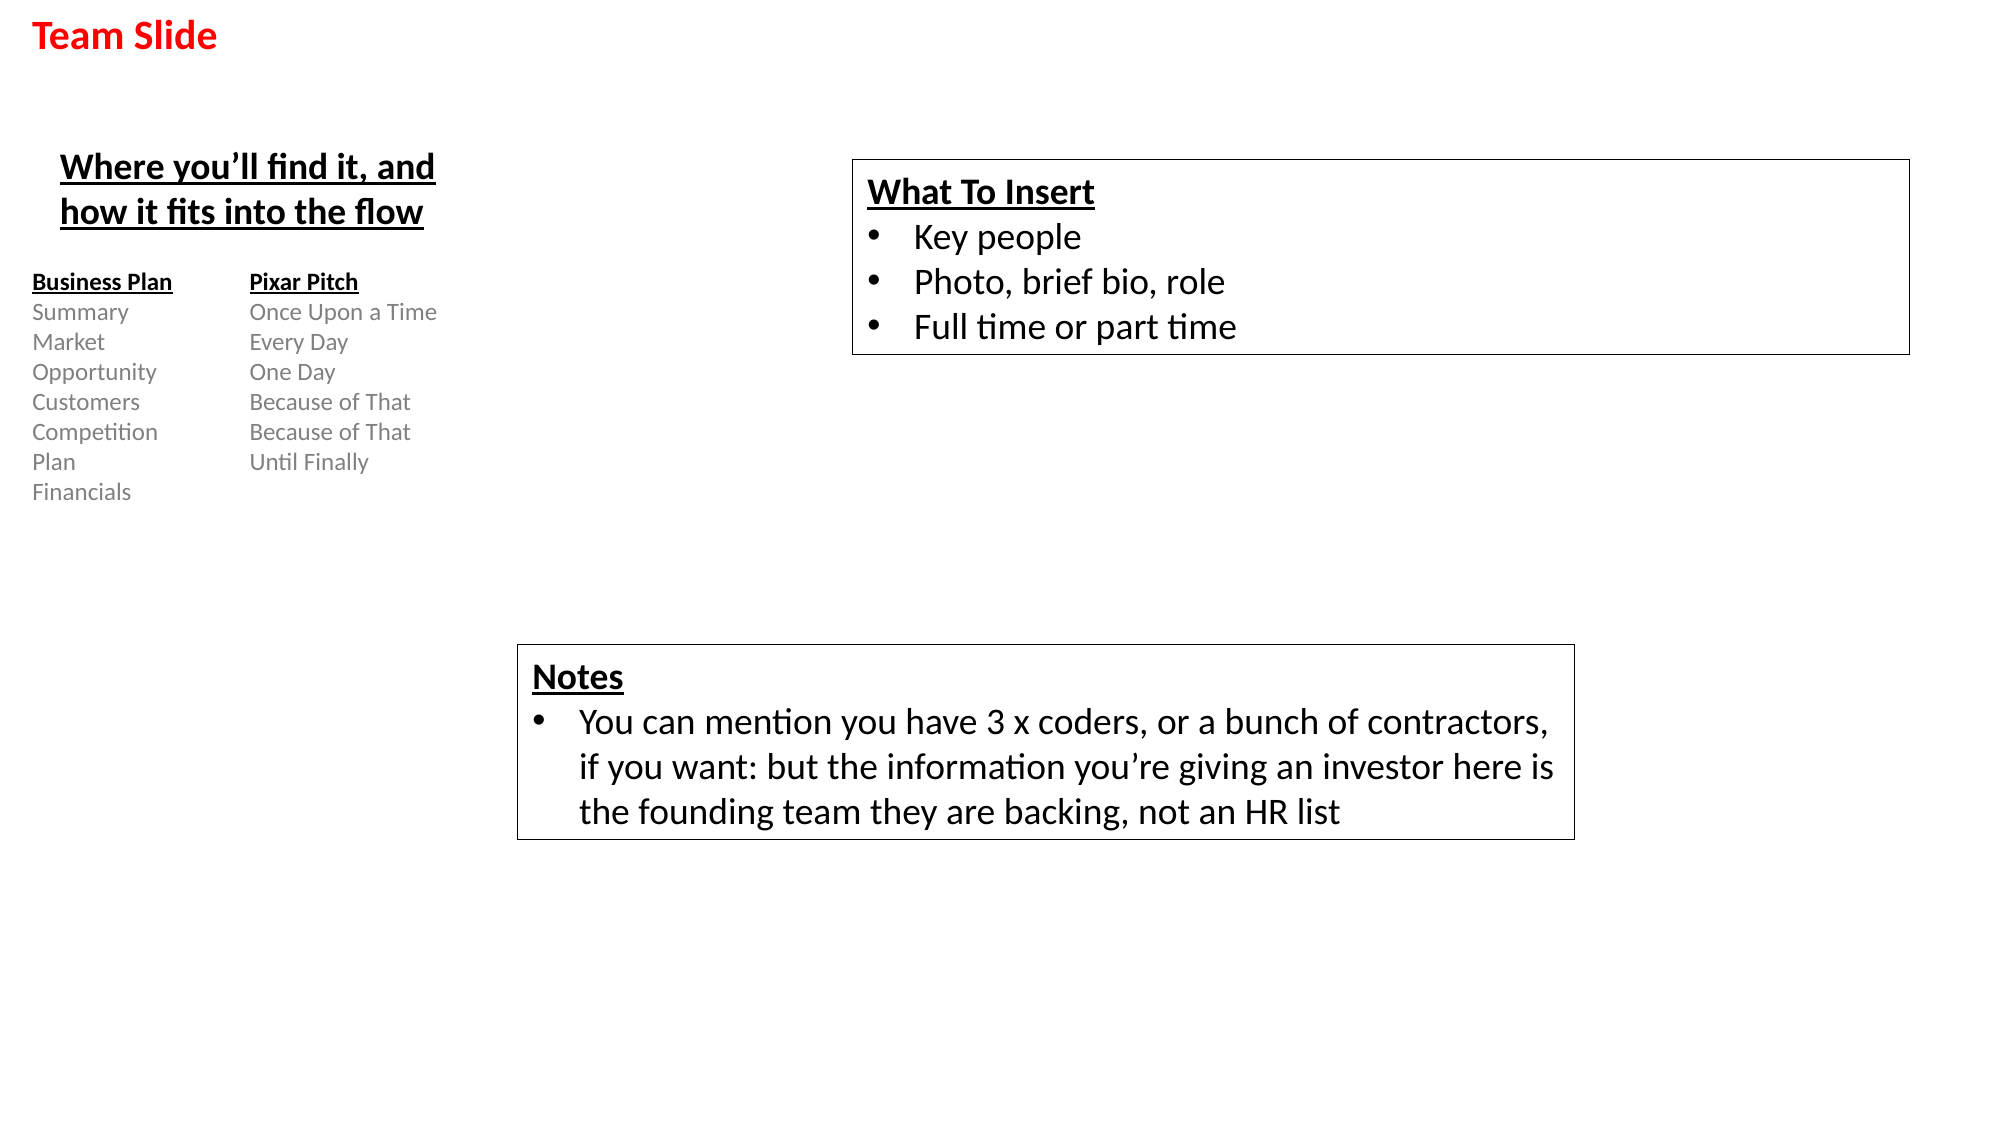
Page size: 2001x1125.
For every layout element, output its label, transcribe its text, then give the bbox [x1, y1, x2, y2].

text_box Notes You can mention you have 3 x coders, or a bunch of contractors, if you want: but the information you’re giving an investor here is the founding team they are backing, not an HR list [517, 644, 1575, 840]
text_box Team Slide [17, 0, 453, 65]
text_box Pixar Pitch Once Upon a Time Every Day One Day Because of That Because of That Until Finally [234, 258, 478, 483]
text_box Business Plan Summary Market Opportunity Customers Competition Plan Financials [17, 258, 203, 513]
text_box What To Insert Key people Photo, brief bio, role Full time or part time [852, 159, 1910, 355]
text_box Where you’ll find it, and how it fits into the flow [44, 134, 453, 240]
